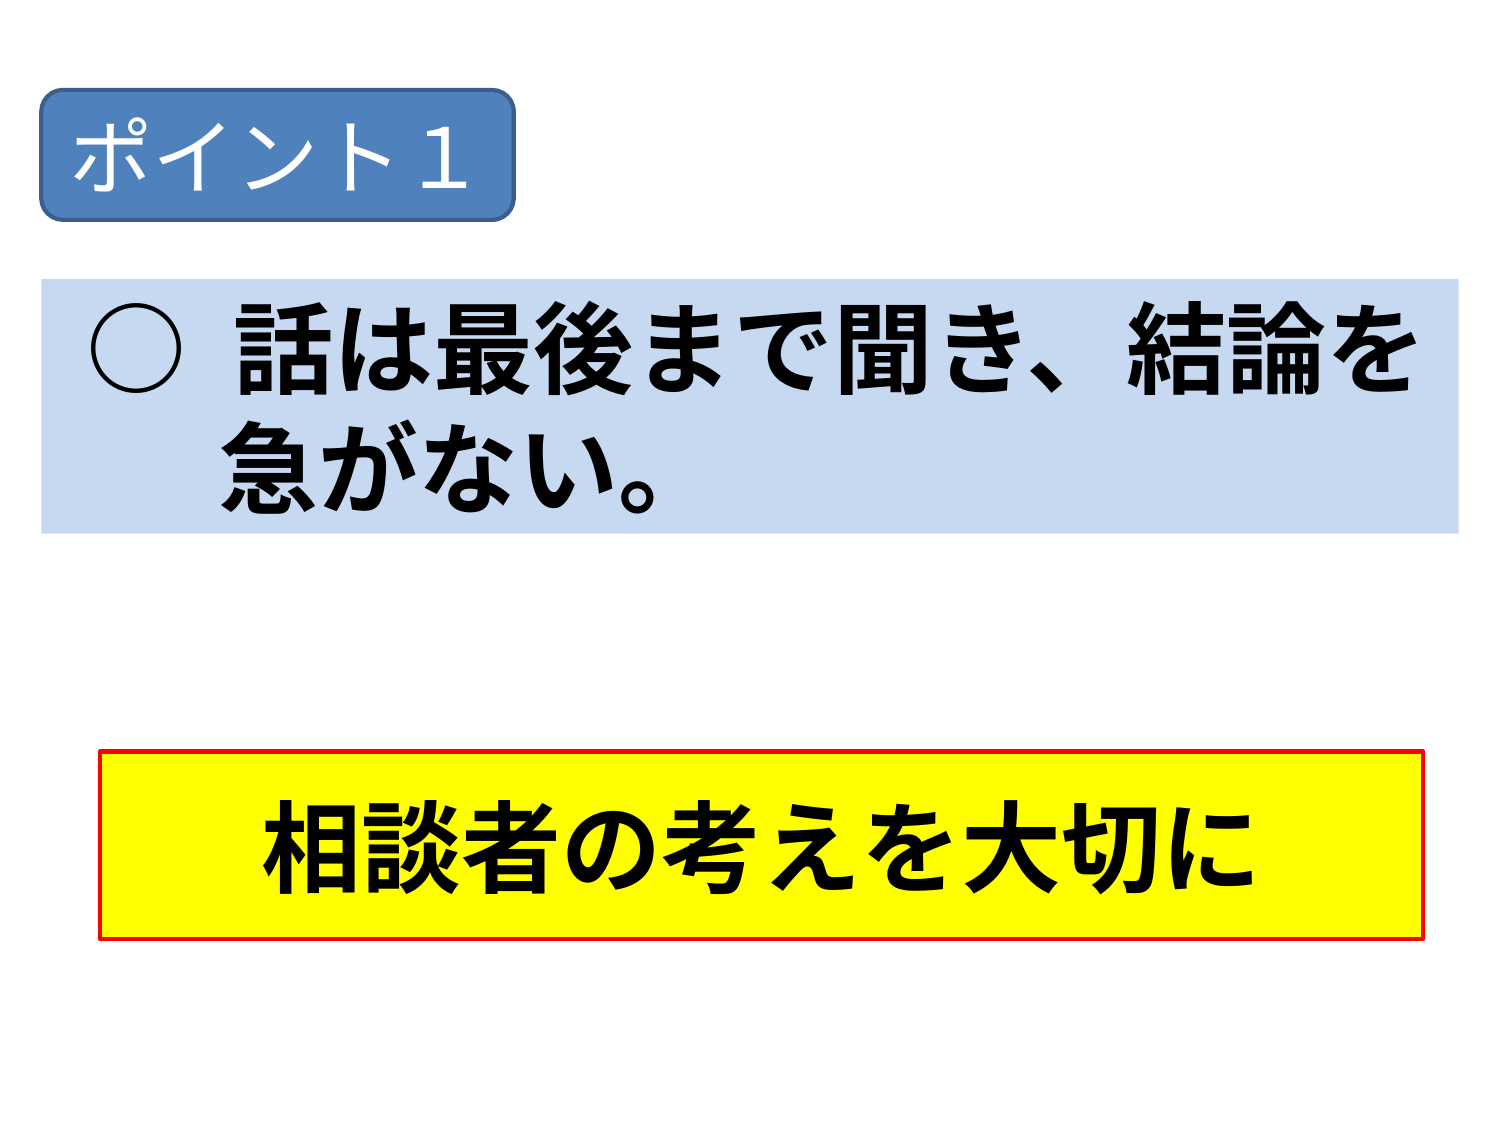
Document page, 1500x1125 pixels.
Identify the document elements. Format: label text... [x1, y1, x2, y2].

text_box ポイント１ [39, 87, 516, 222]
text_box ○ 話は最後まで聞き、結論を急がない。 [41, 278, 1459, 534]
title 相談者の考えを大切に [100, 751, 1424, 939]
